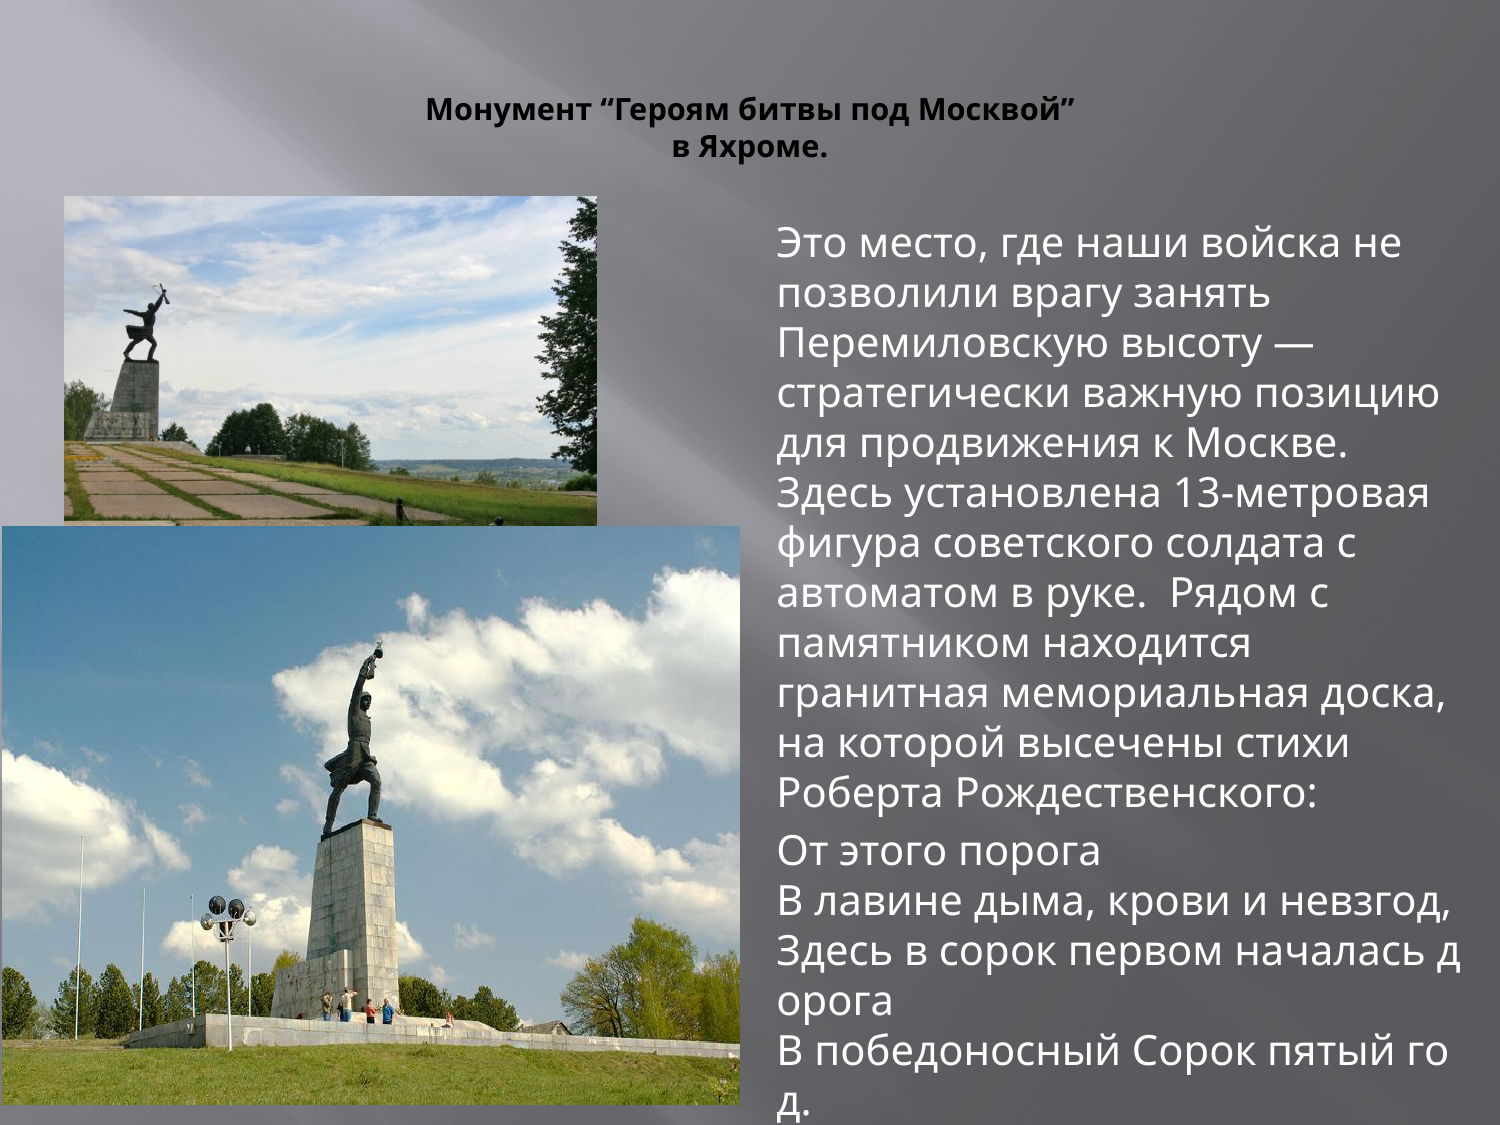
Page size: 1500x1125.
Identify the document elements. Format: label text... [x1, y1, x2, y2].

picture [1, 195, 741, 1105]
list Это место, где наши войска не позволили врагу занять Перемиловскую высоту — стратегически важную позицию для продвижения к Москве. Здесь установлена 13-метровая фигура советского солдата с автоматом в руке. Рядом с памятником находится гранитная мемориальная доска, на которой высечены стихи Роберта Рождественского: От этого порога В лавине дыма, крови и невзгод, Здесь в сорок первом началась дорога В победоносный Сорок пятый год. [761, 208, 1483, 1005]
title Монумент “Героям битвы под Москвой” в Яхроме. [75, 45, 1425, 208]
